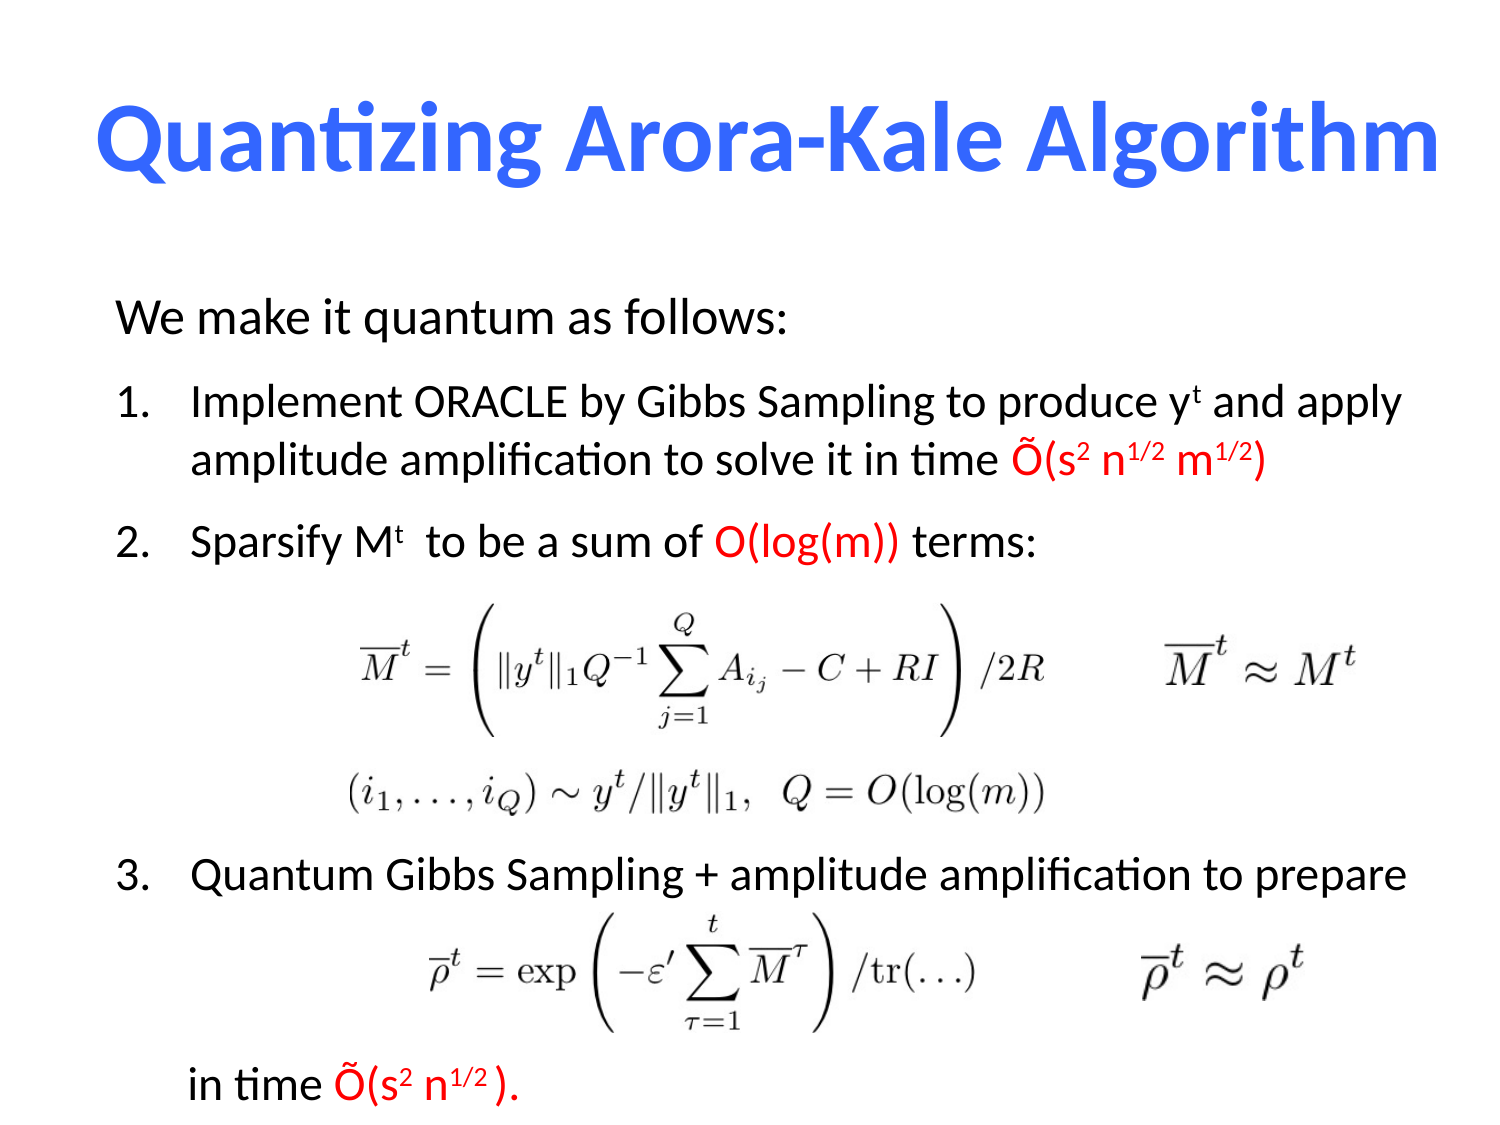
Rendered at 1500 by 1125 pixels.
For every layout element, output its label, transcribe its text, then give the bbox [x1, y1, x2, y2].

picture [429, 910, 976, 1033]
picture [350, 768, 1046, 816]
picture [1164, 632, 1356, 685]
text_box in time Õ(s2 n1/2 ). [172, 1045, 1433, 1125]
text_box We make it quantum as follows: Implement ORACLE by Gibbs Sampling to produce yt and apply amplitude amplification to solve it in time Õ(s2 n1/2 m1/2) Sparsify Mt to be a sum of O(log(m)) terms: Quantum Gibbs Sampling + amplitude amplification to prepare [100, 275, 1433, 970]
picture [1141, 942, 1305, 1001]
picture [360, 601, 1046, 738]
text_box Quantizing Arora-Kale Algorithm [26, 0, 1500, 275]
